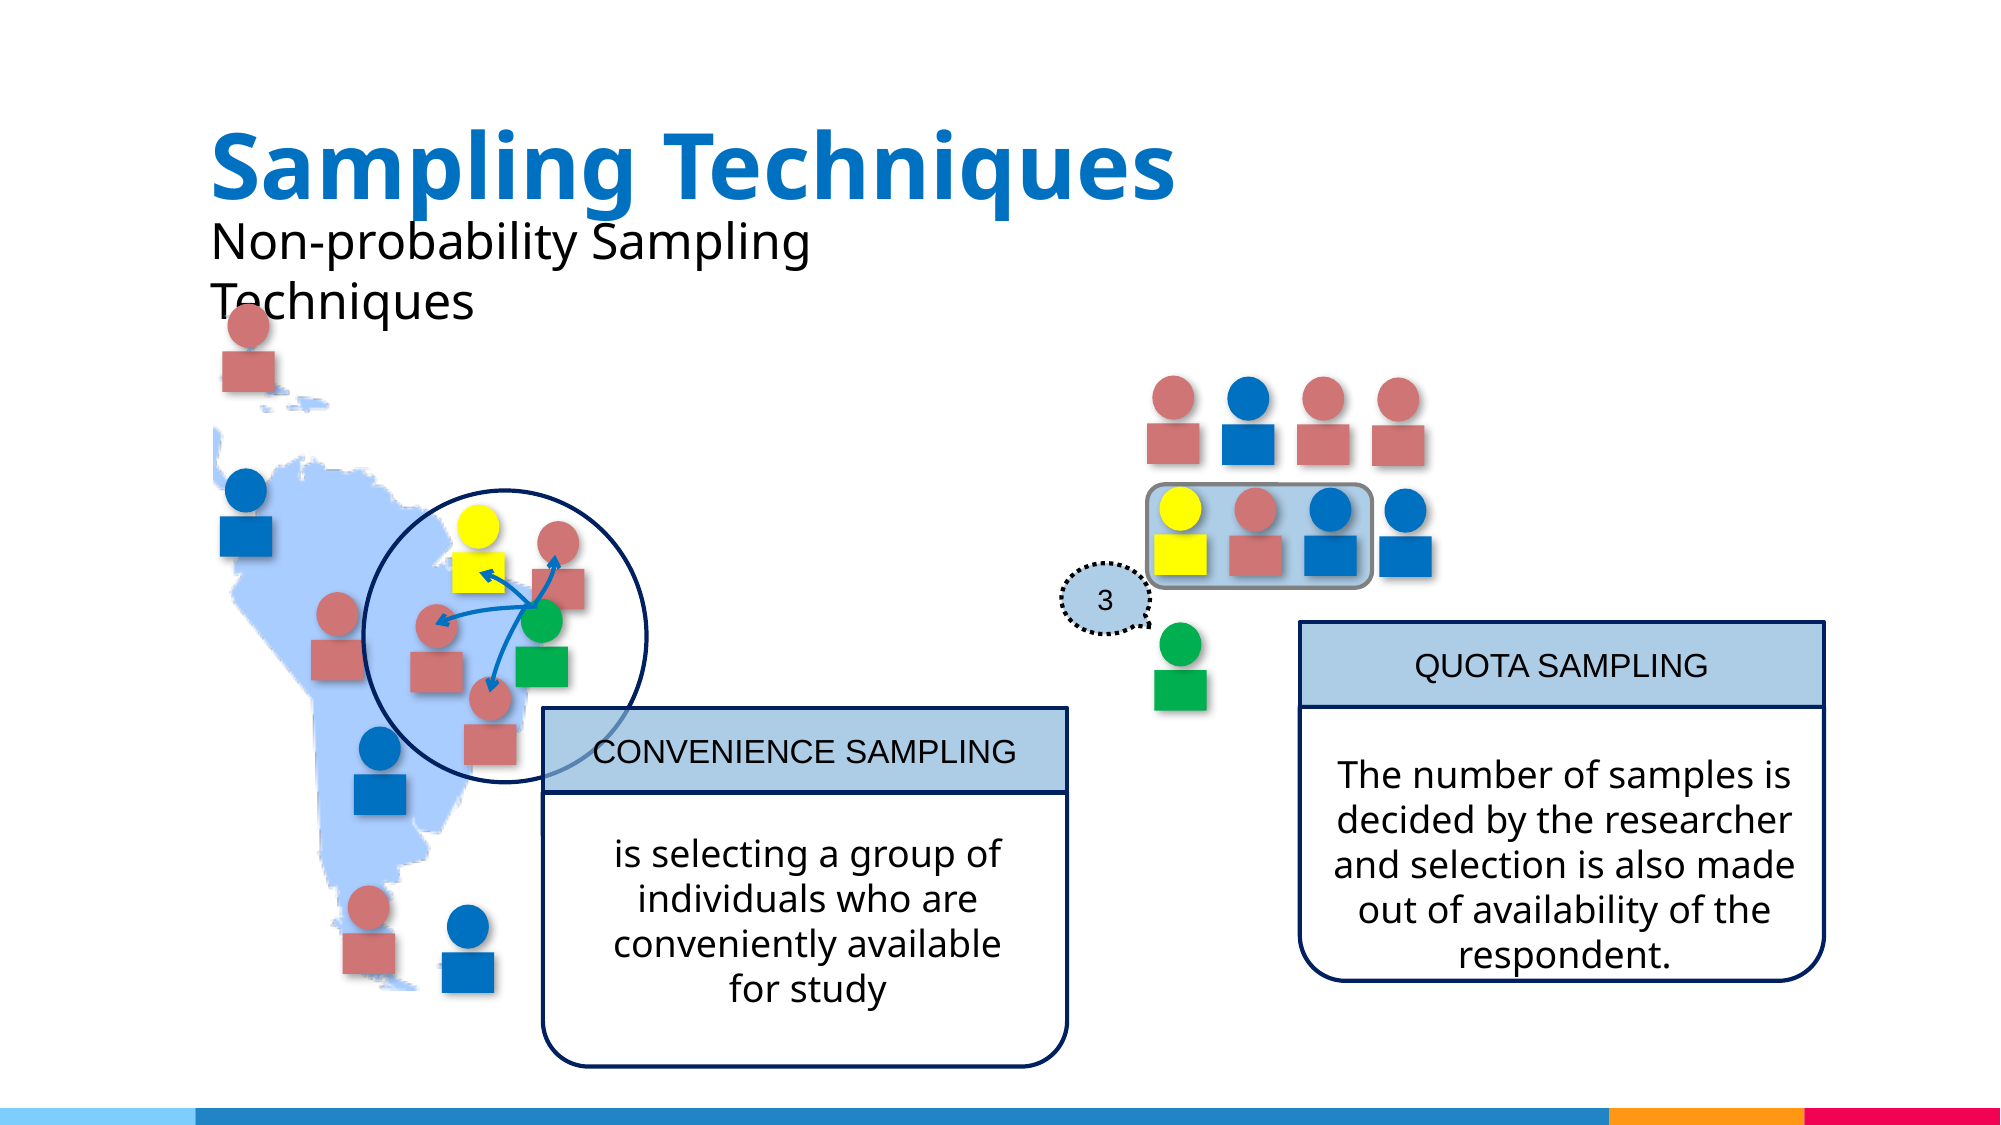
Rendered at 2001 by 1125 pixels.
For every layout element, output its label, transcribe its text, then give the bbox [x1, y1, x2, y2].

list Non-probability Sampling Techniques [195, 194, 1098, 341]
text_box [212, 303, 647, 1067]
title Sampling Techniques [195, 45, 1609, 233]
text_box CONVENIENCE SAMPLING [652, 706, 1069, 790]
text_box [542, 792, 1074, 1067]
text_box QUOTA SAMPLING [1436, 620, 1826, 705]
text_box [1061, 375, 1432, 711]
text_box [1299, 706, 1831, 981]
